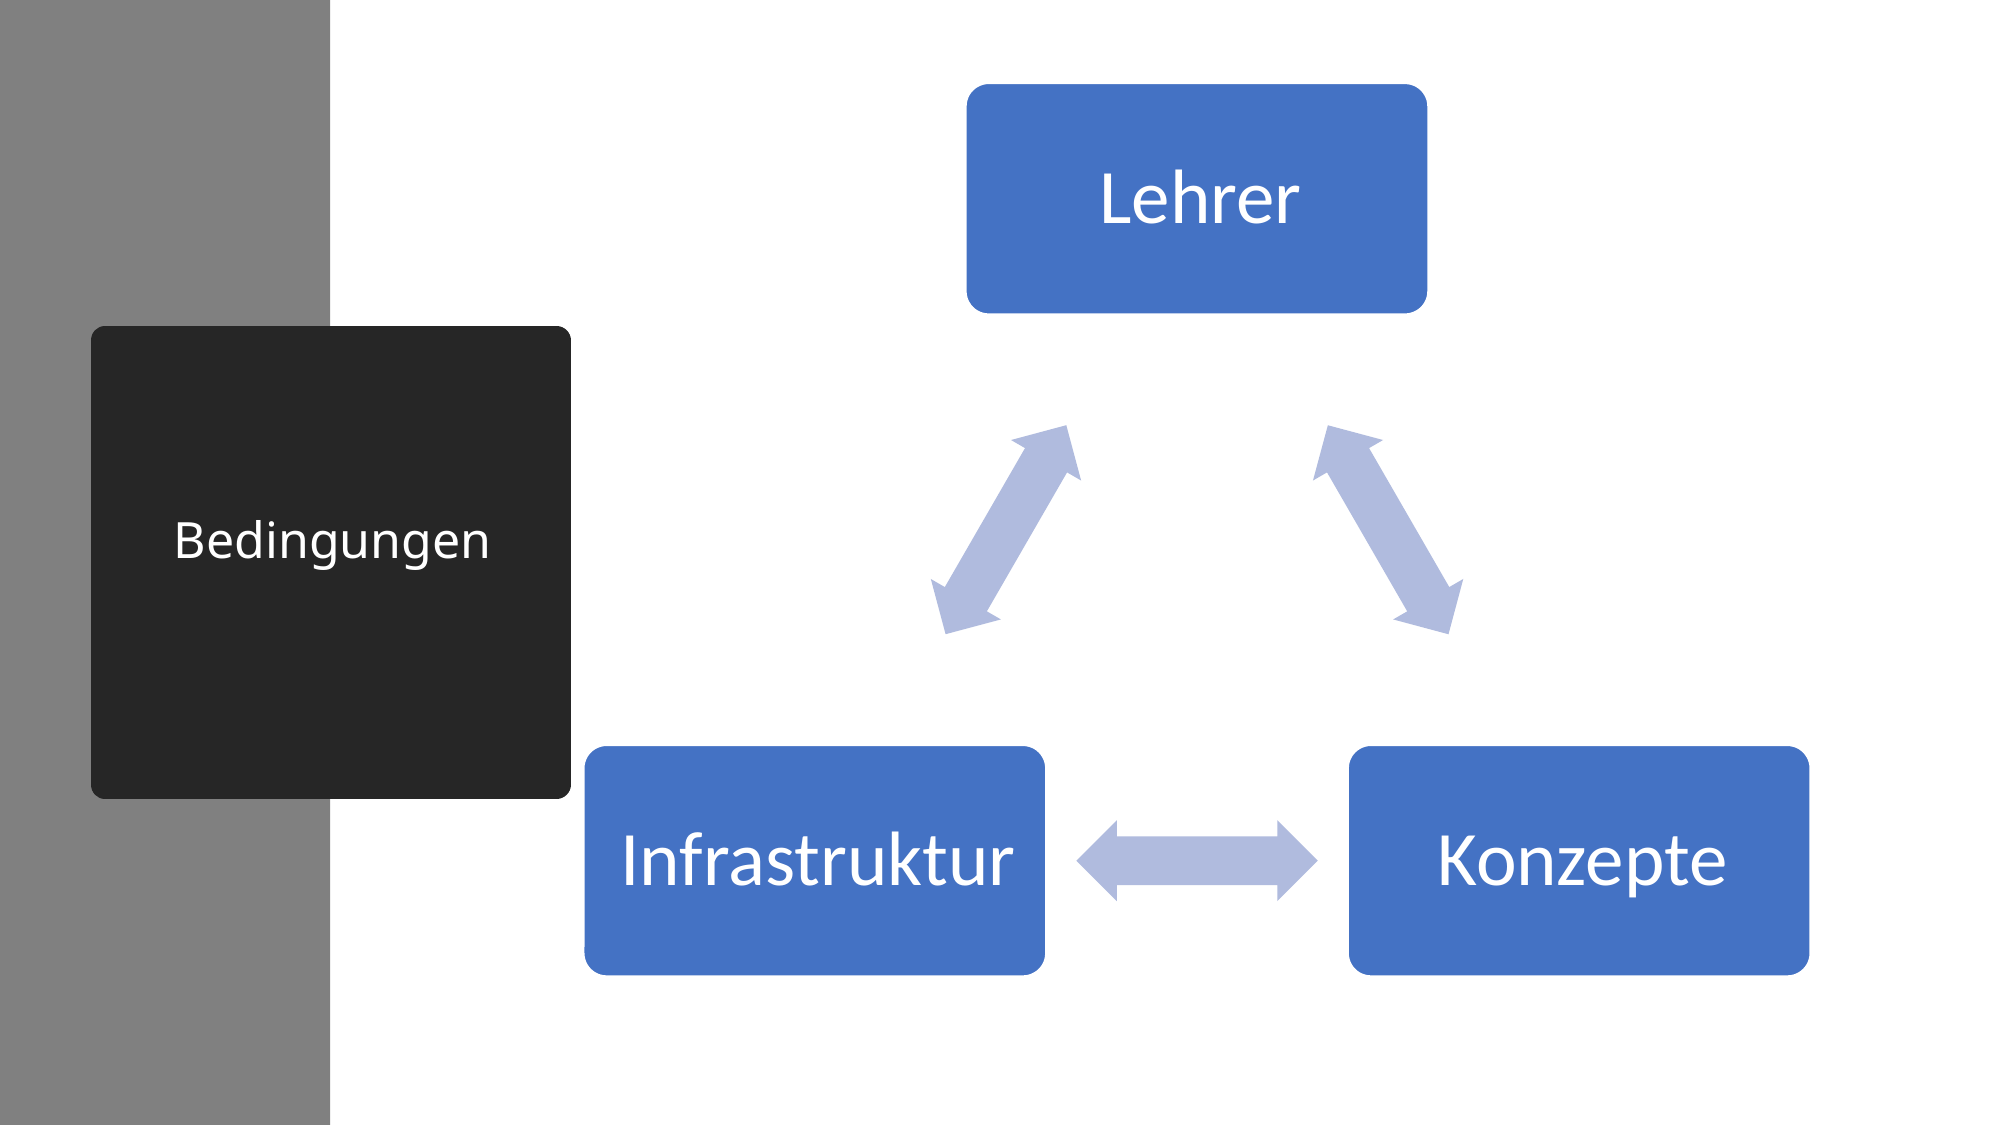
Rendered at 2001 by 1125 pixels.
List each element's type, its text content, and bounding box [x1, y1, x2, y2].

title Bedingungen [105, 340, 234, 785]
text_box [0, 0, 331, 1125]
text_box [234, 82, 2000, 977]
